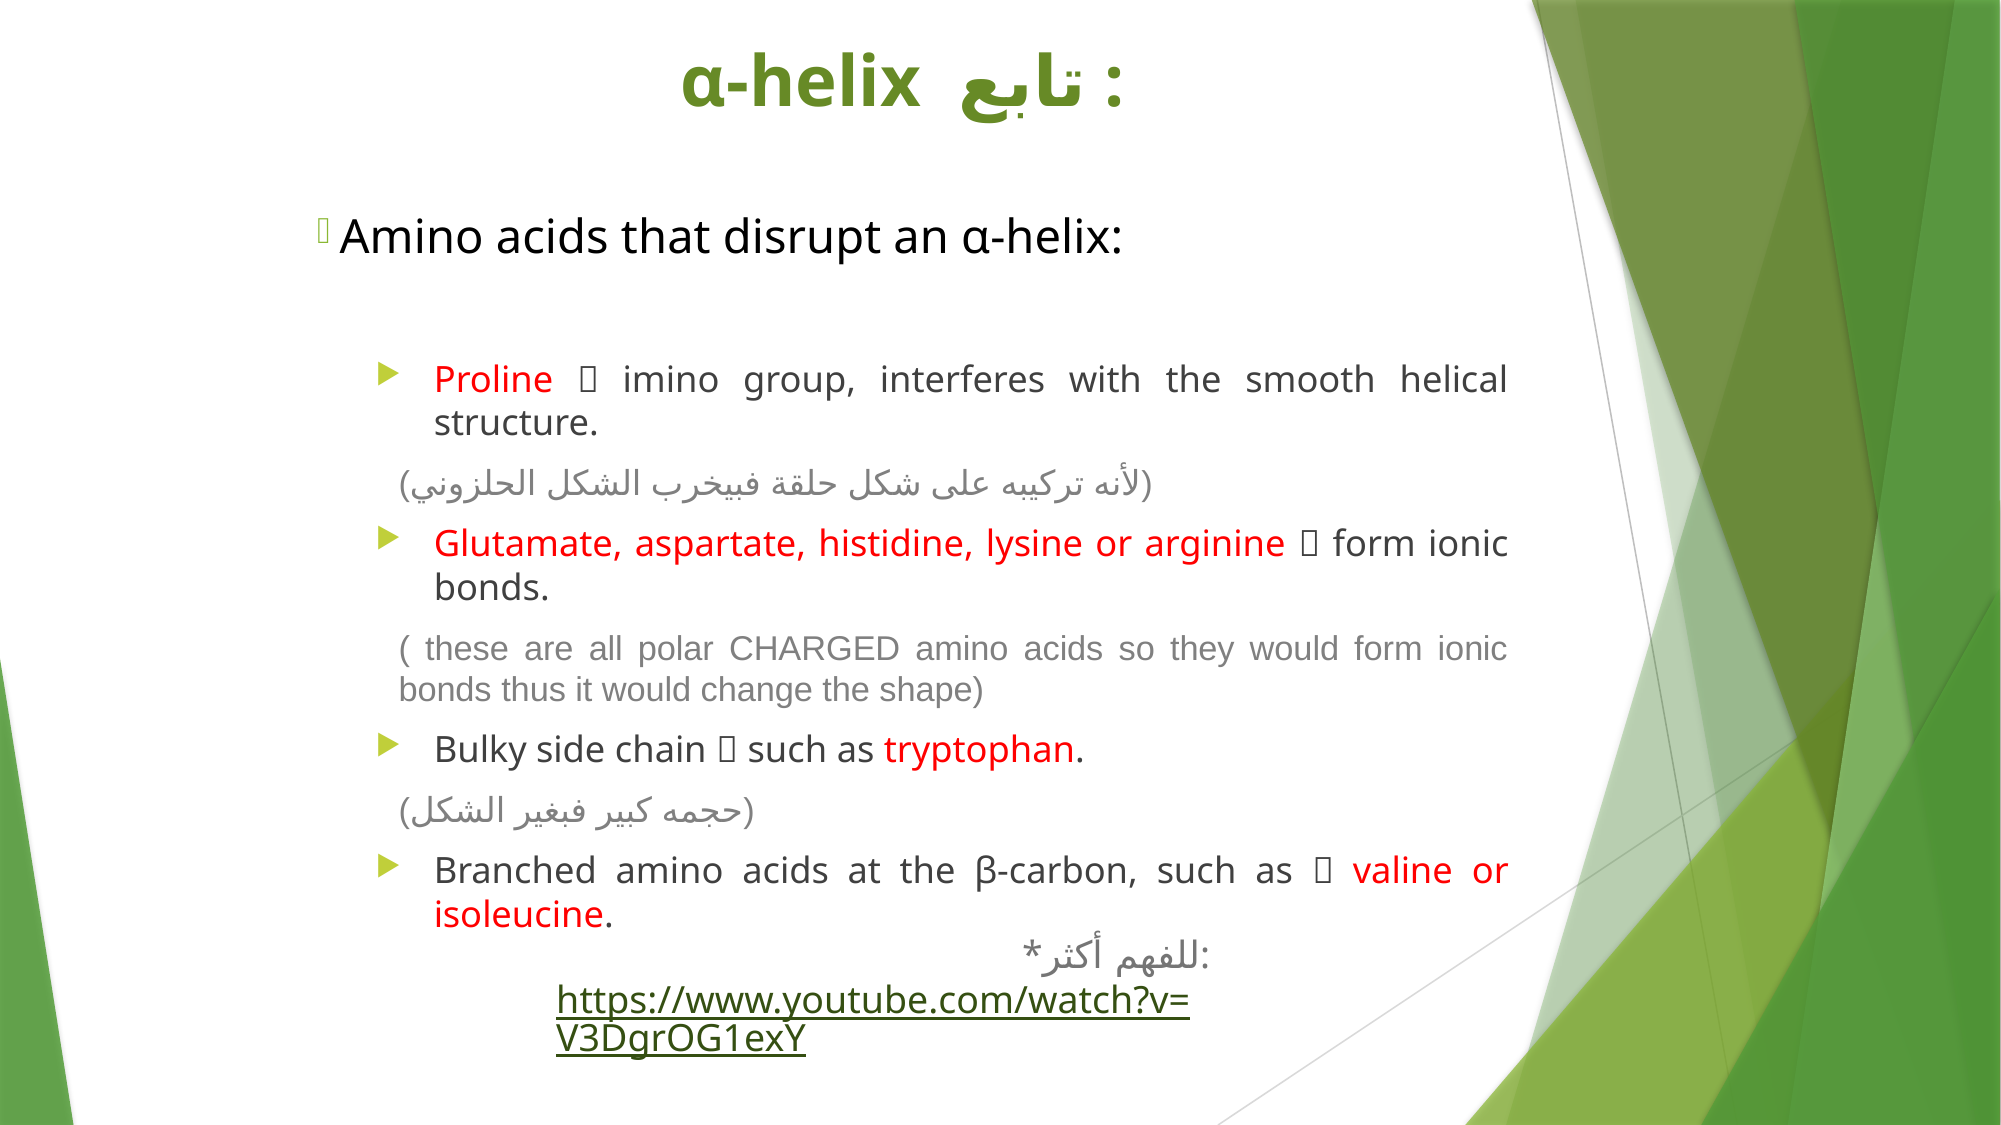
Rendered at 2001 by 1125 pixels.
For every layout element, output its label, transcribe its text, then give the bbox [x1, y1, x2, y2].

list α-helix تابع : Amino acids that disrupt an α-helix: Proline  imino group, interferes with the smooth helical structure. (لأنه تركيبه على شكل حلقة فبيخرب الشكل الحلزوني) Glutamate, aspartate, histidine, lysine or arginine  form ionic bonds. ( these are all polar CHARGED amino acids so they would form ionic bonds thus it would change the shape) Bulky side chain  such as tryptophan. (حجمه كبير فبغير الشكل) Branched amino acids at the β-carbon, such as  valine or isoleucine. [242, 21, 1524, 952]
text_box *للفهم أكثر: https://www.youtube.com/watch?v=V3DgrOG1exY [541, 924, 1225, 1035]
